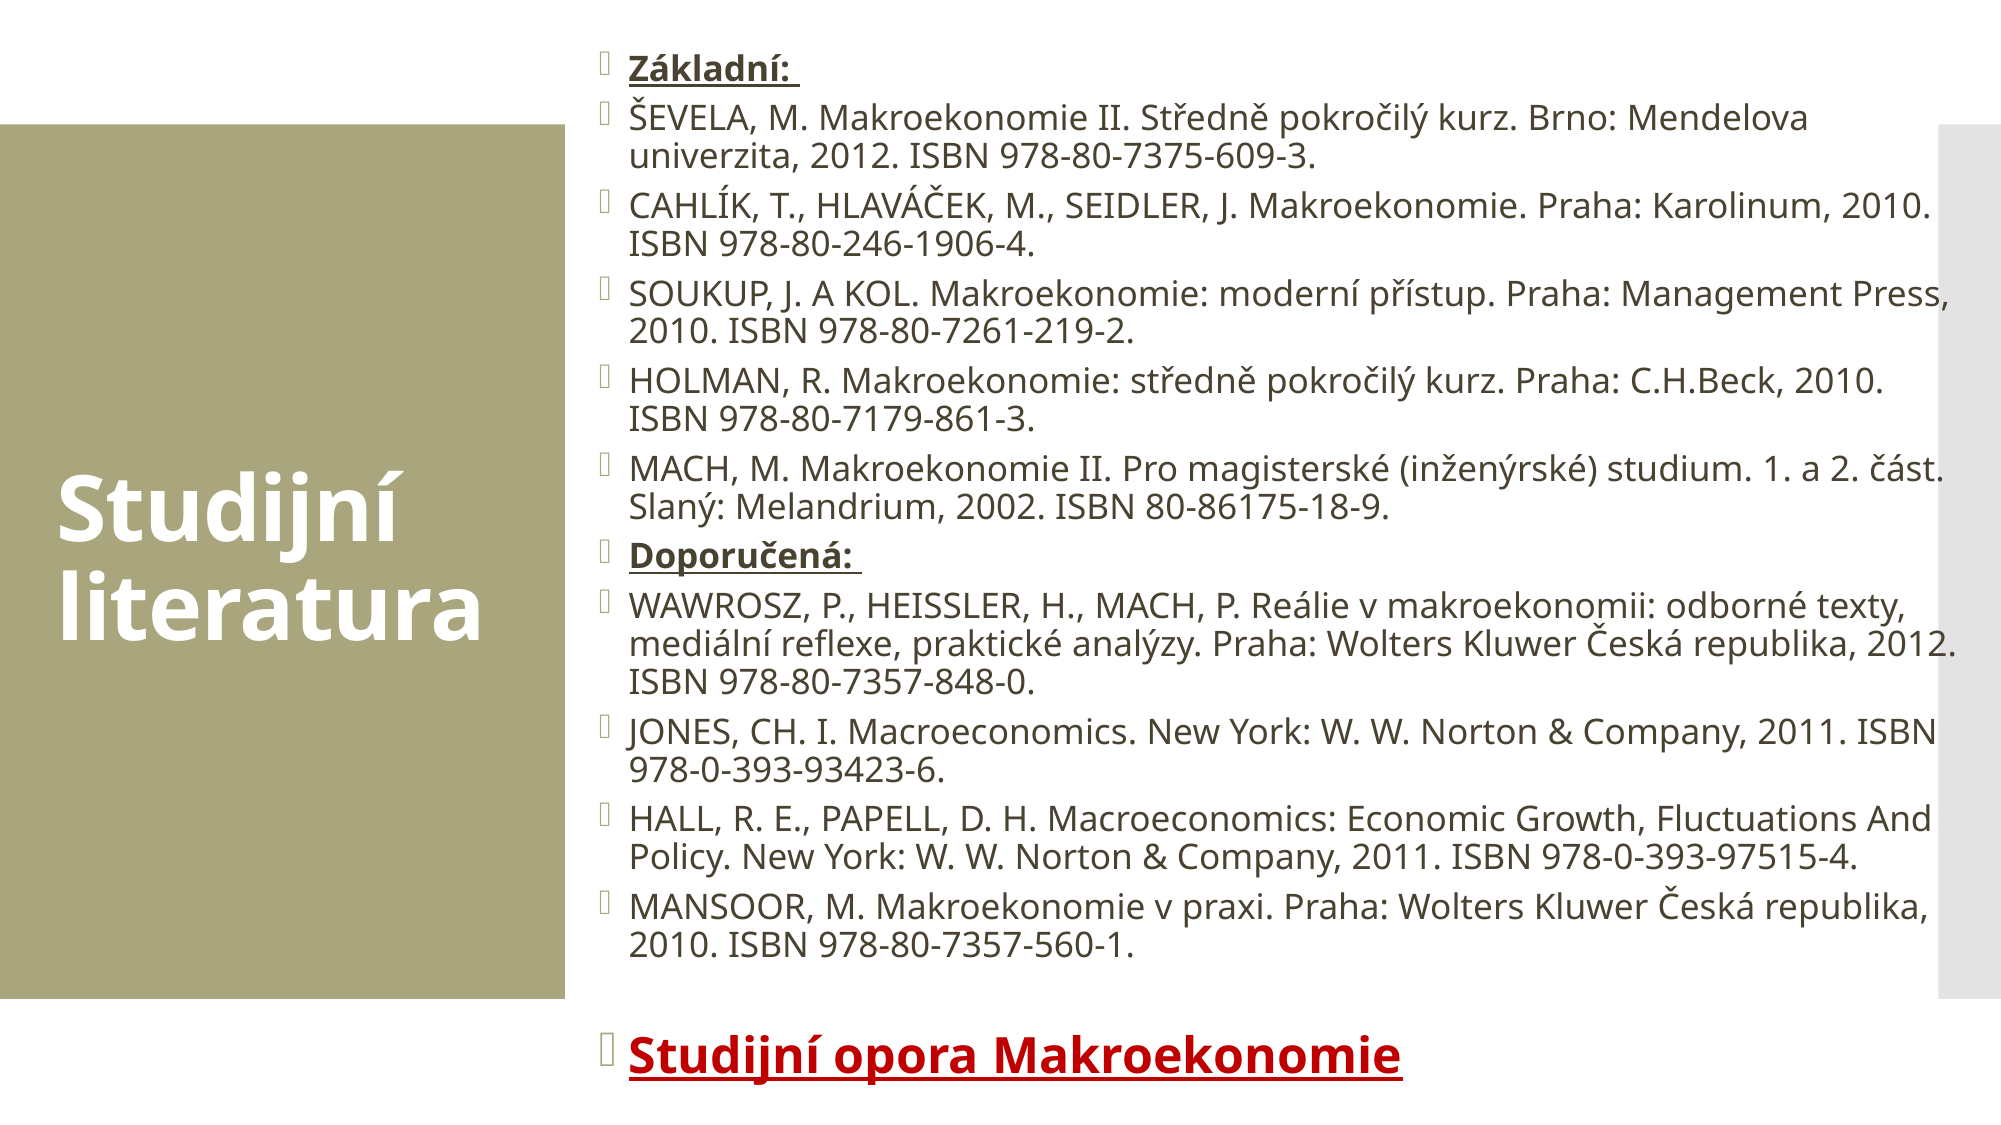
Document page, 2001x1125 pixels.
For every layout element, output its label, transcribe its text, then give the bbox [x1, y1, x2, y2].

list Základní: ŠEVELA, M. Makroekonomie II. Středně pokročilý kurz. Brno: Mendelova univerzita, 2012. ISBN 978-80-7375-609-3. CAHLÍK, T., HLAVÁČEK, M., SEIDLER, J. Makroekonomie. Praha: Karolinum, 2010. ISBN 978-80-246-1906-4. SOUKUP, J. A KOL. Makroekonomie: moderní přístup. Praha: Management Press, 2010. ISBN 978-80-7261-219-2. HOLMAN, R. Makroekonomie: středně pokročilý kurz. Praha: C.H.Beck, 2010. ISBN 978-80-7179-861-3. MACH, M. Makroekonomie II. Pro magisterské (inženýrské) studium. 1. a 2. část. Slaný: Melandrium, 2002. ISBN 80-86175-18-9. Doporučená: WAWROSZ, P., HEISSLER, H., MACH, P. Reálie v makroekonomii: odborné texty, mediální reflexe, praktické analýzy. Praha: Wolters Kluwer Česká republika, 2012. ISBN 978-80-7357-848-0. JONES, CH. I. Macroeconomics. New York: W. W. Norton & Company, 2011. ISBN 978-0-393-93423-6. HALL, R. E., PAPELL, D. H. Macroeconomics: Economic Growth, Fluctuations And Policy. New York: W. W. Norton & Company, 2011. ISBN 978-0-393-97515-4. MANSOOR, M. Makroekonomie v praxi. Praha: Wolters Kluwer Česká republika, 2010. ISBN 978-80-7357-560-1. Studijní opora Makroekonomie [583, 26, 1978, 1109]
title Studijní literatura [41, 184, 532, 940]
